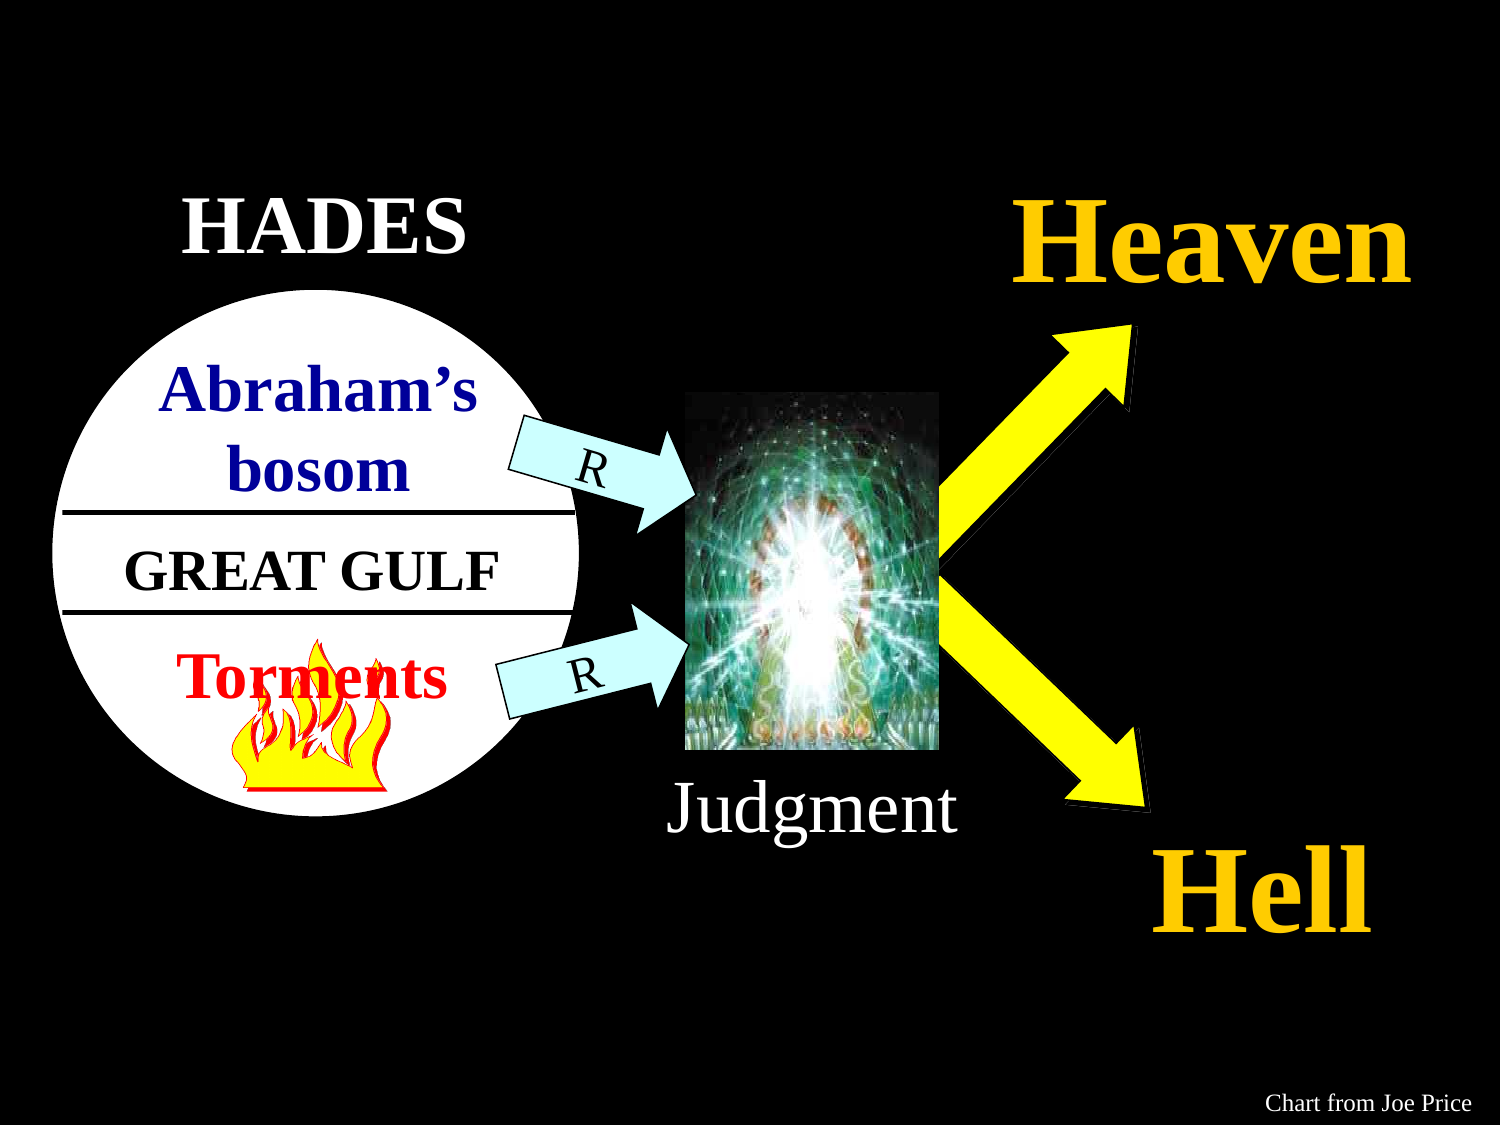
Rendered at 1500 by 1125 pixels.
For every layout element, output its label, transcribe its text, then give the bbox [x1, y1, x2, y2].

text_box Hell [1025, 799, 1500, 965]
picture [685, 391, 939, 751]
text_box [943, 577, 1145, 799]
text_box [161, 287, 471, 337]
text_box Torments [137, 624, 488, 720]
text_box R [508, 415, 680, 536]
text_box Abraham’s bosom [112, 337, 525, 513]
text_box Judgment [575, 749, 1050, 855]
text_box GREAT GULF [99, 525, 525, 610]
text_box R [495, 601, 680, 719]
text_box [49, 382, 582, 819]
text_box HADES [112, 162, 538, 278]
text_box [943, 323, 1133, 556]
text_box Heaven [924, 149, 1500, 315]
text_box Chart from Joe Price [1237, 1079, 1500, 1125]
picture [224, 637, 393, 788]
